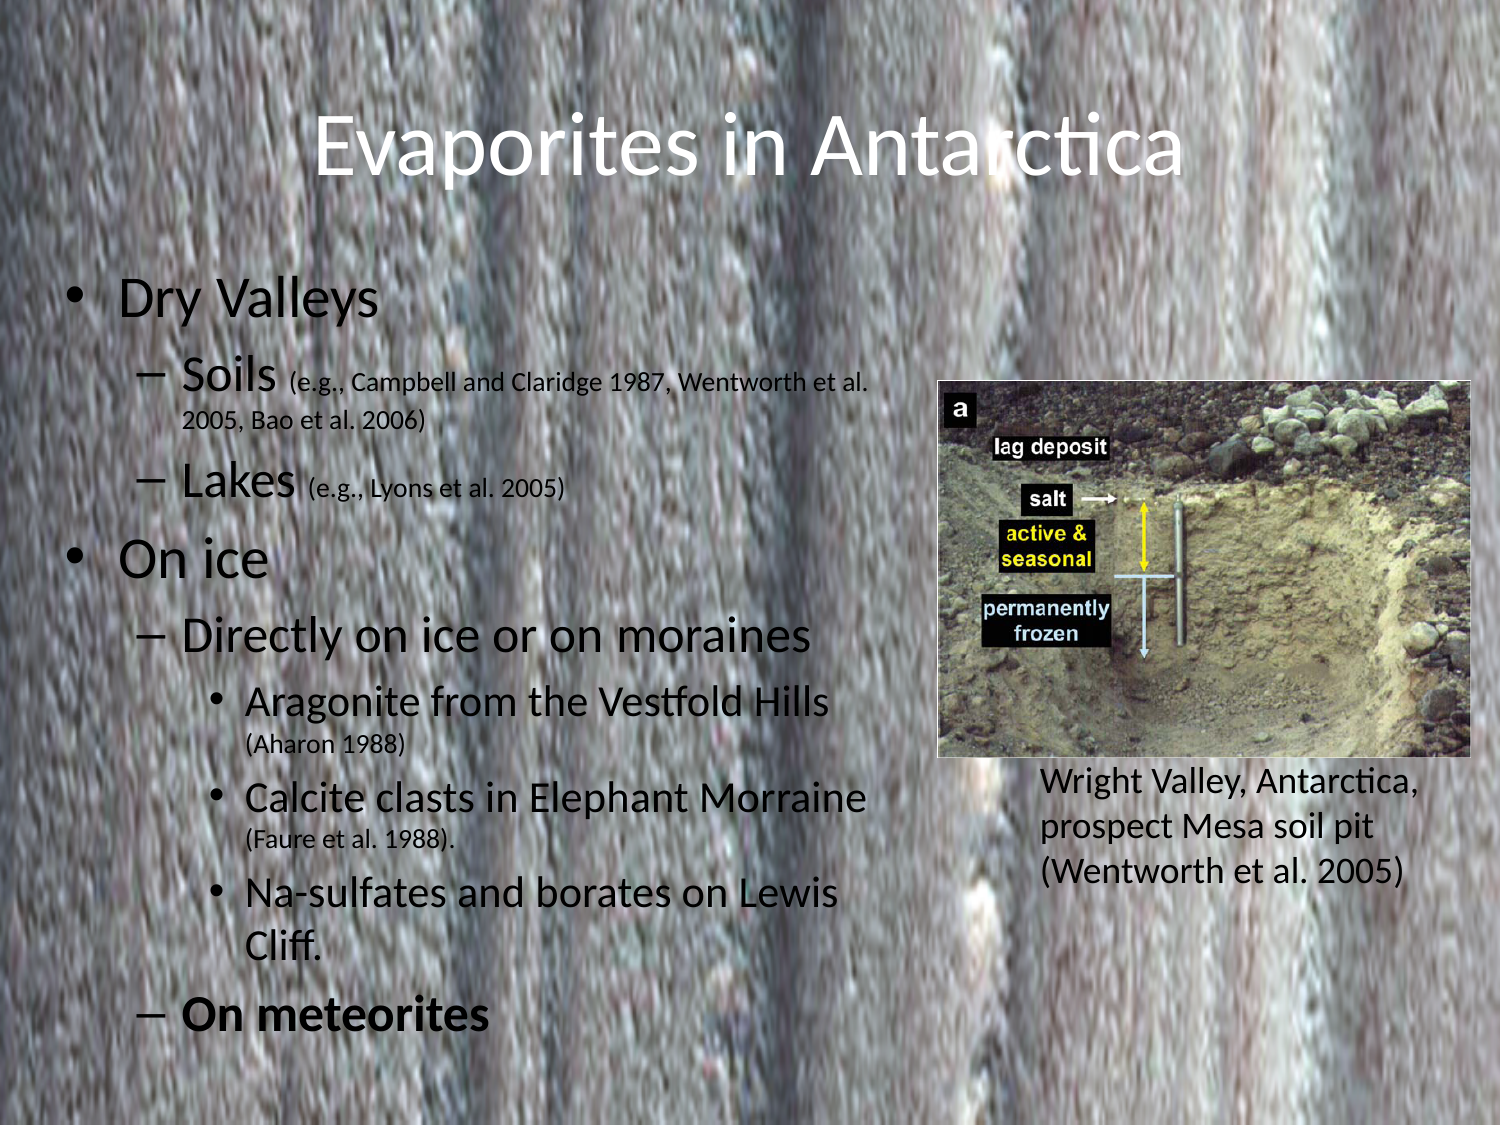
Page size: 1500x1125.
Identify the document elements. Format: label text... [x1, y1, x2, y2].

title Evaporites in Antarctica [75, 45, 1425, 233]
picture [937, 380, 1471, 759]
list Dry Valleys Soils (e.g., Campbell and Claridge 1987, Wentworth et al. 2005, Bao et al. 2006) Lakes (e.g., Lyons et al. 2005) On ice Directly on ice or on moraines Aragonite from the Vestfold Hills (Aharon 1988) Calcite clasts in Elephant Morraine (Faure et al. 1988). Na-sulfates and borates on Lewis Cliff. On meteorites [49, 250, 938, 1050]
table_cell [0, 0, 1500, 1125]
text_box Wright Valley, Antarctica, prospect Mesa soil pit (Wentworth et al. 2005) [1025, 748, 1500, 899]
